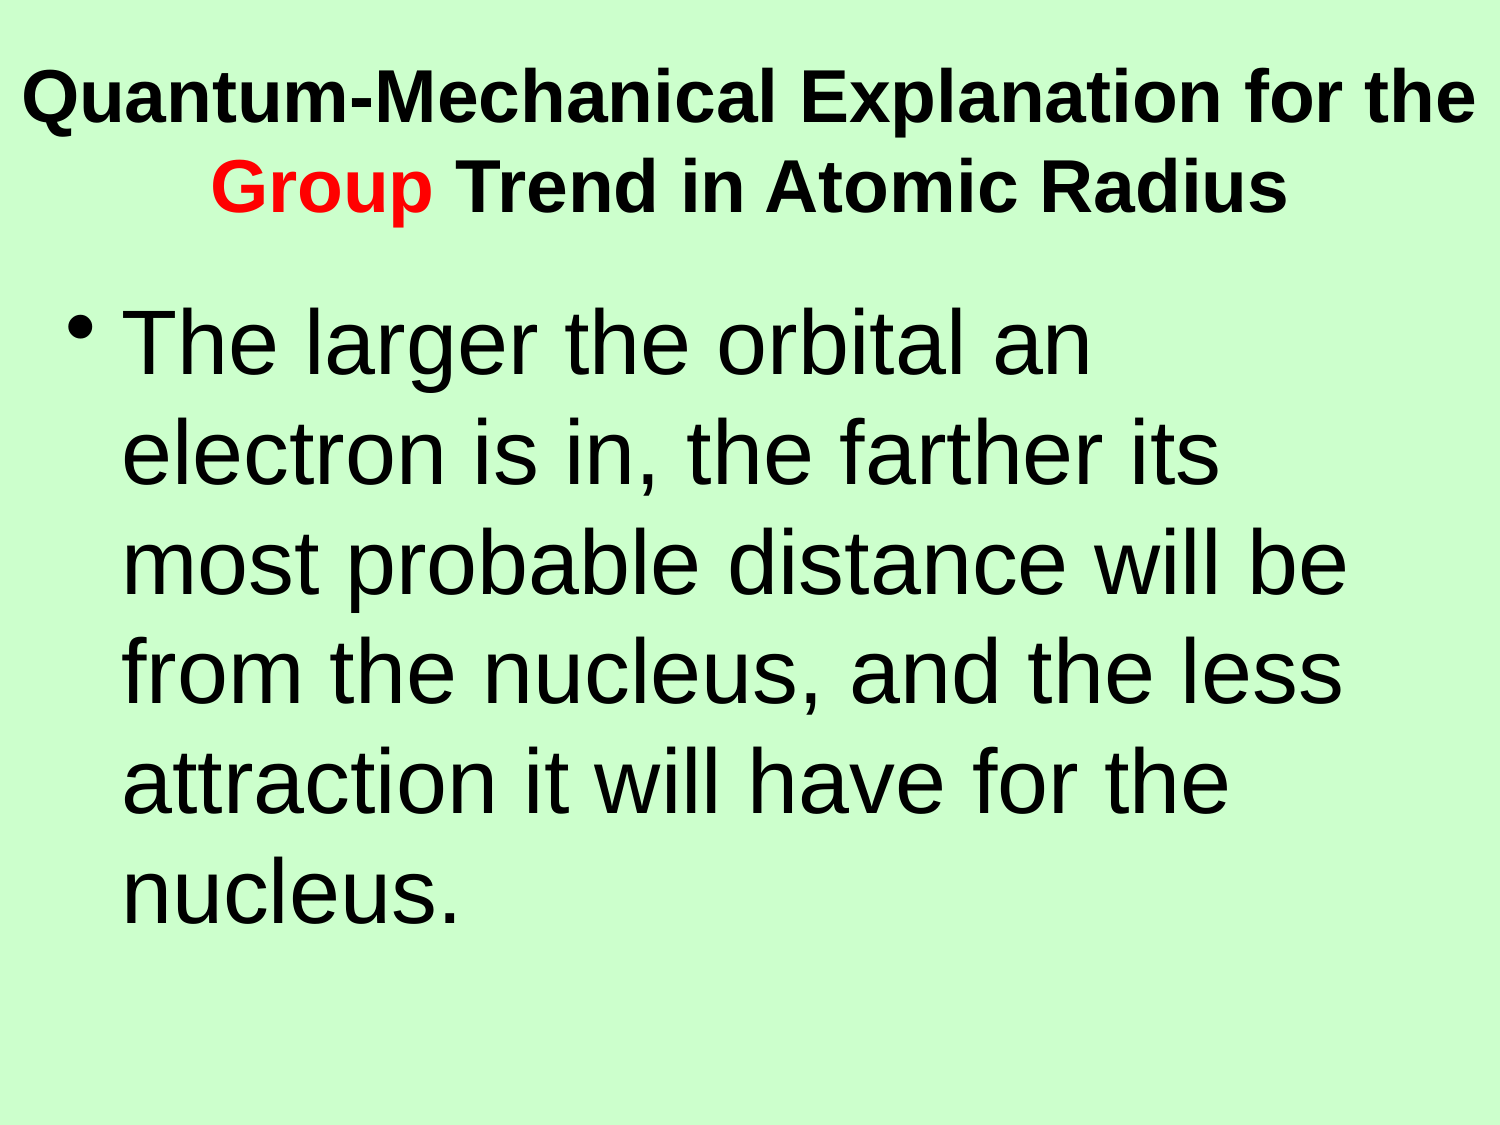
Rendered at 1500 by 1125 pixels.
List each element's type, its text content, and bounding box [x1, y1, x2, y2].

title Quantum-Mechanical Explanation for the Group Trend in Atomic Radius [0, 49, 1500, 226]
list The larger the orbital an electron is in, the farther its most probable distance will be from the nucleus, and the less attraction it will have for the nucleus. [49, 274, 1451, 1125]
